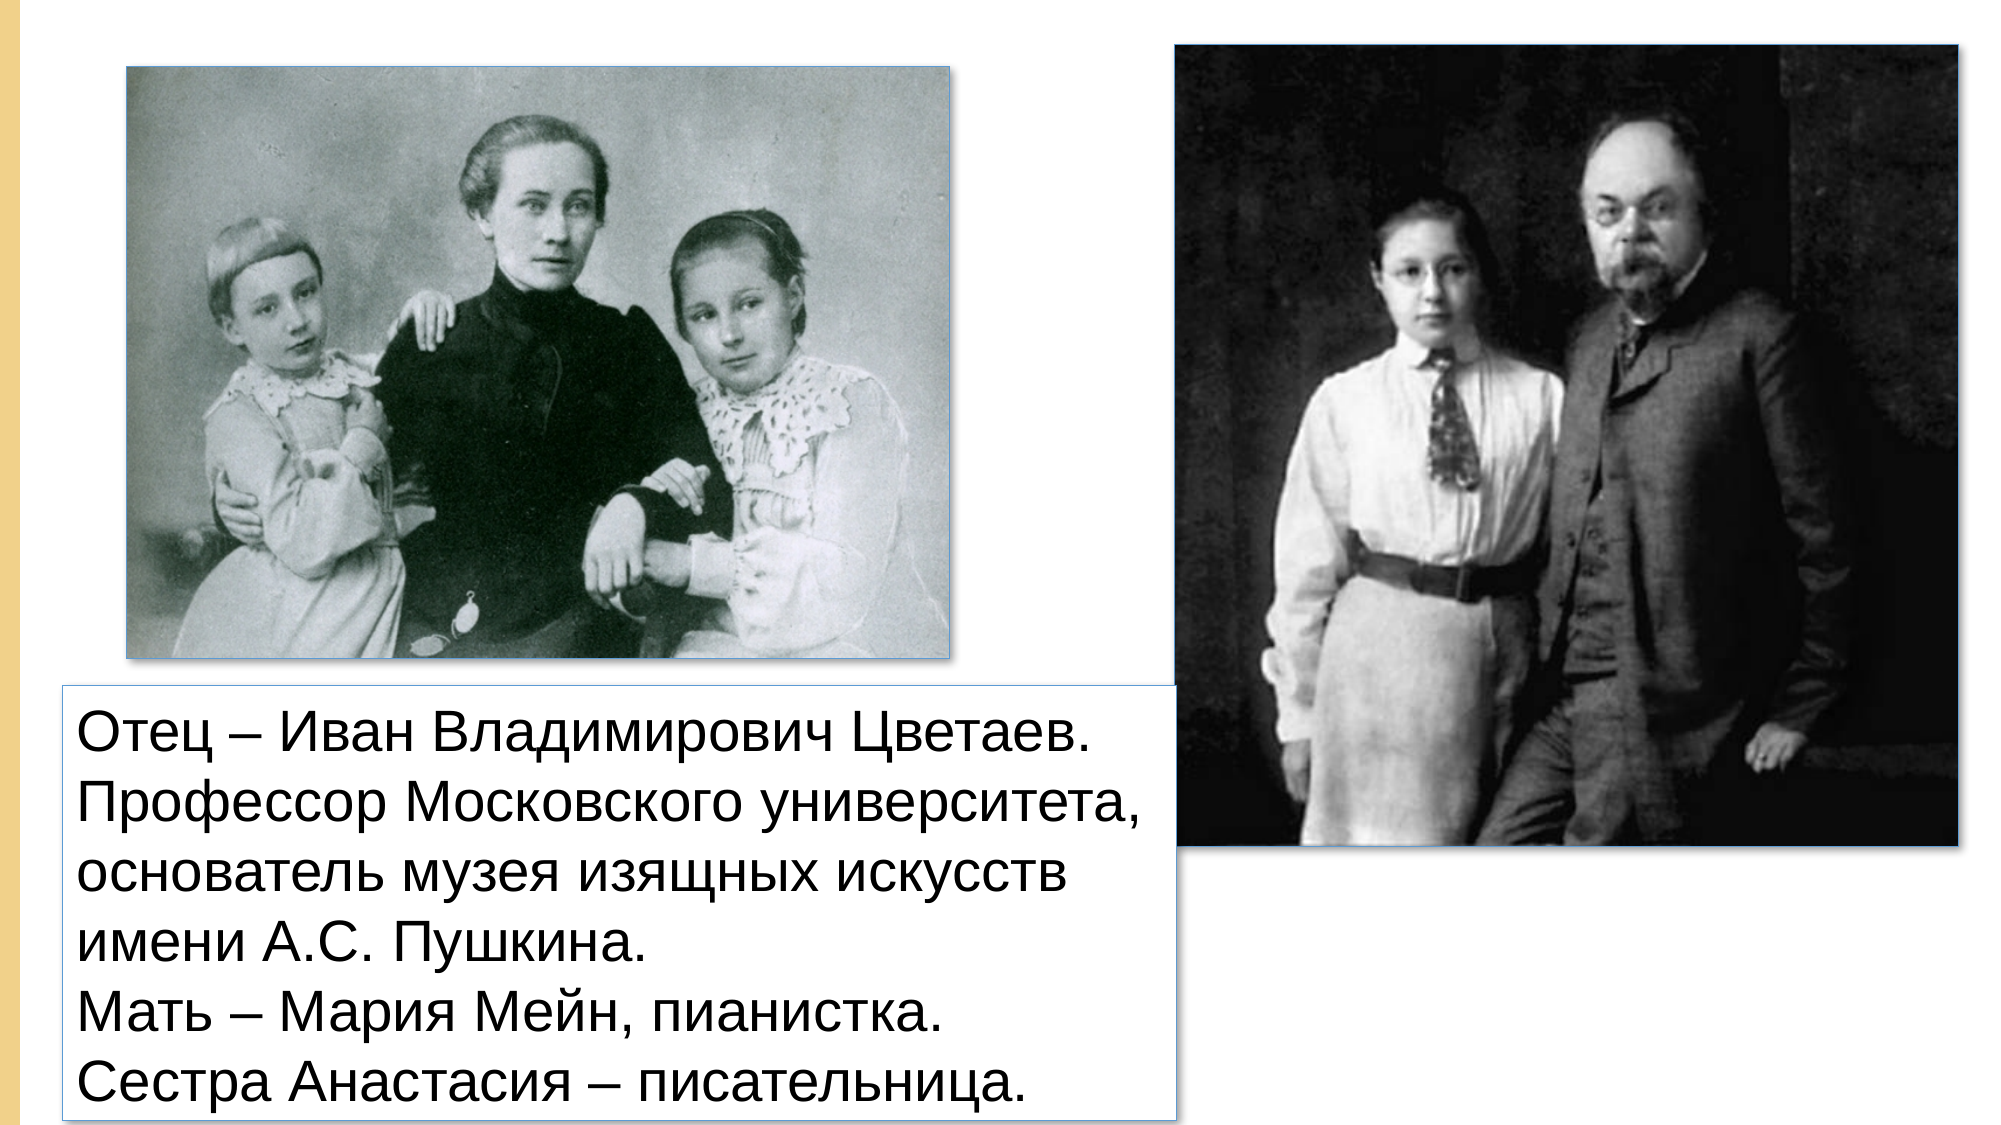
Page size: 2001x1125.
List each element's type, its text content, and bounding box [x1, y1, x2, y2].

text_box Отец – Иван Владимирович Цветаев. Профессор Московского университета, основатель музея изящных искусств имени А.С. Пушкина. Мать – Мария Мейн, пианистка. Сестра Анастасия – писательница. [62, 685, 1177, 1121]
picture [1174, 44, 1959, 847]
picture [126, 66, 950, 659]
